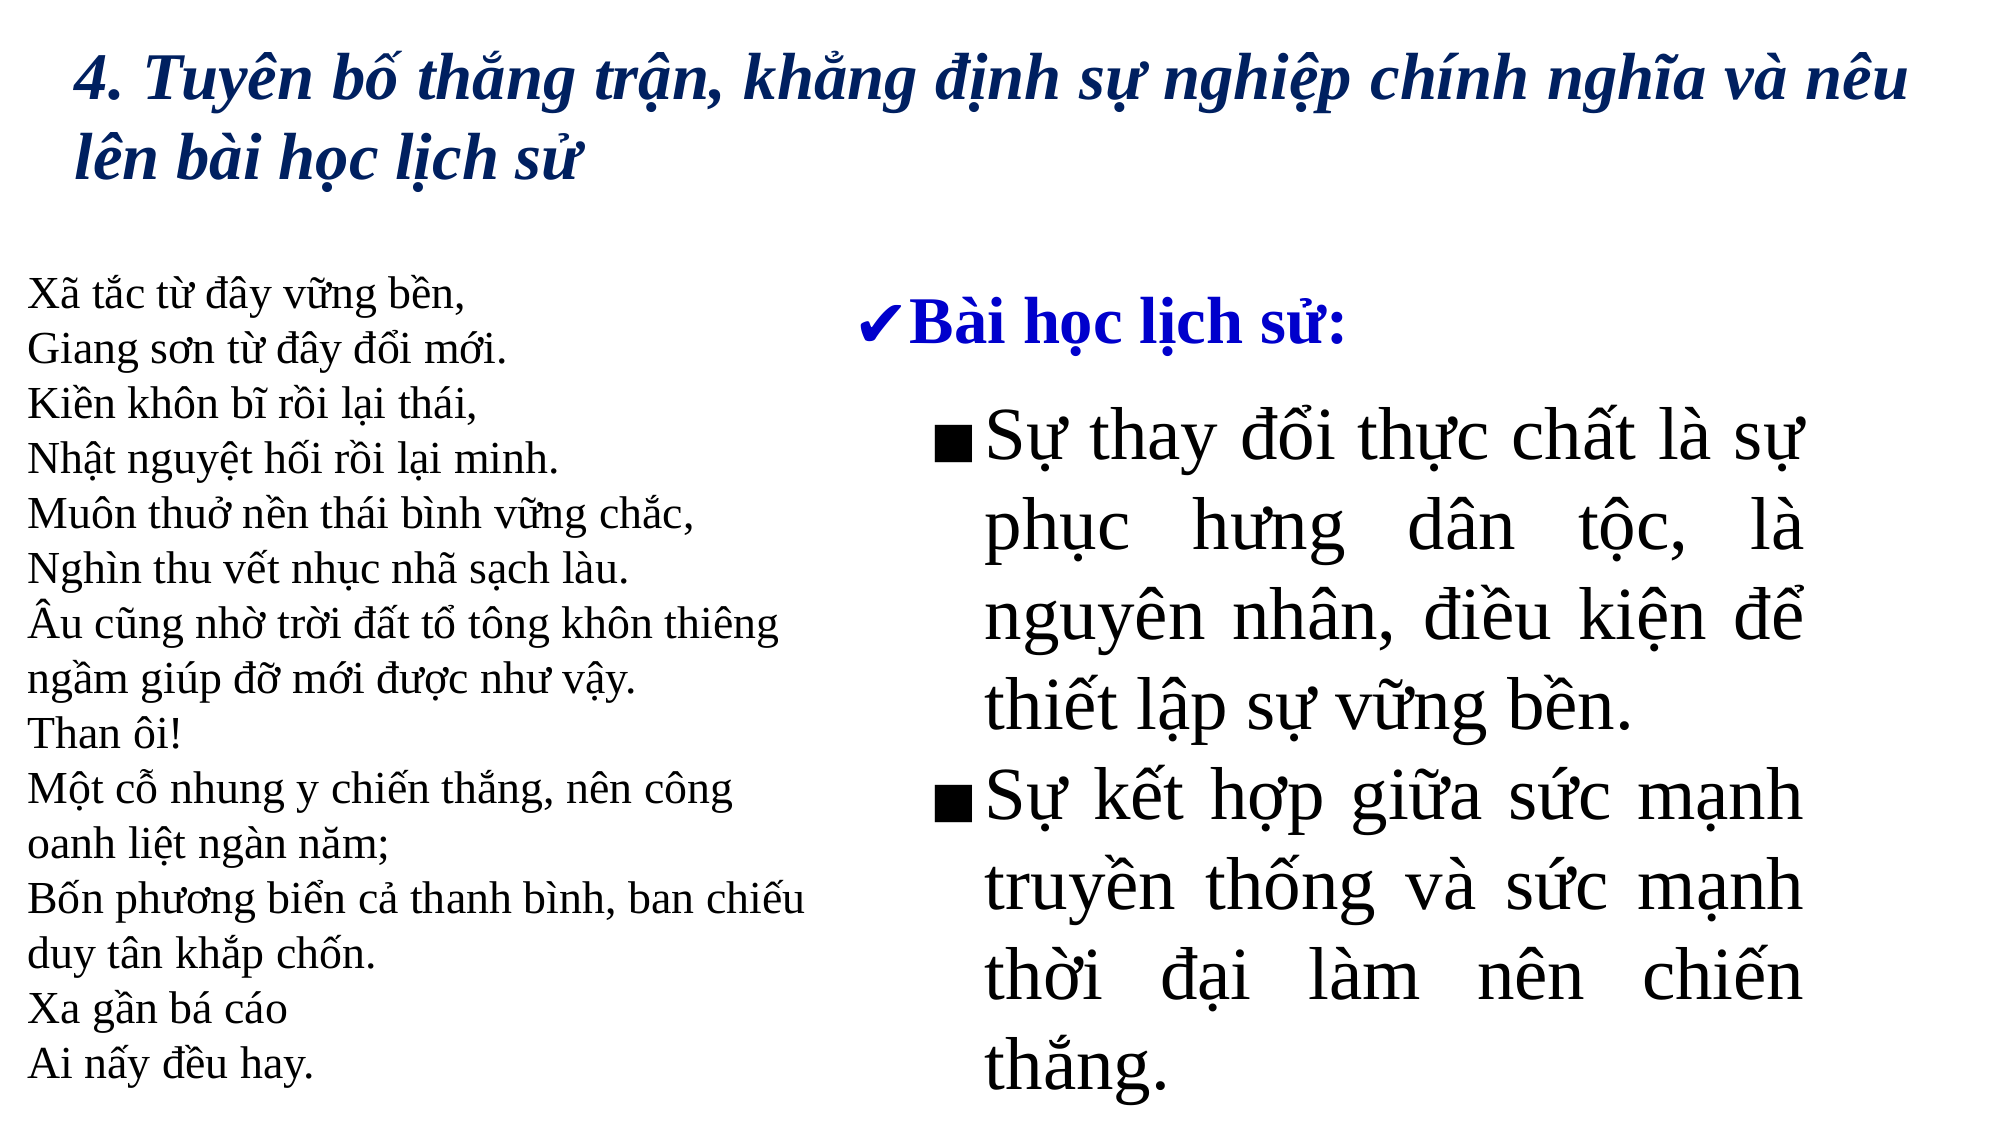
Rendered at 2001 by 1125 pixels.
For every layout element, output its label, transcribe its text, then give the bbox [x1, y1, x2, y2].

text_box Bài học lịch sử: [838, 269, 1820, 365]
text_box 4. Tuyên bố thắng trận, khẳng định sự nghiệp chính nghĩa và nêu lên bài học lịch sử [59, 25, 1927, 201]
text_box Xã tắc từ đây vững bền, Giang sơn từ đây đổi mới. Kiền khôn bĩ rồi lại thái, Nhật nguyệt hối rồi lại minh. Muôn thuở nền thái bình vững chắc, Nghìn thu vết nhục nhã sạch làu. Âu cũng nhờ trời đất tổ tông khôn thiêng ngầm giúp đỡ mới được như vậy. Than ôi! Một cỗ nhung y chiến thắng, nên công oanh liệt ngàn năm; Bốn phương biển cả thanh bình, ban chiếu duy tân khắp chốn. Xa gần bá cáo Ai nấy đều hay. [12, 255, 839, 1096]
text_box Sự thay đổi thực chất là sự phục hưng dân tộc, là nguyên nhân, điều kiện để thiết lập sự vững bền. Sự kết hợp giữa sức mạnh truyền thống và sức mạnh thời đại làm nên chiến thắng. [838, 376, 1820, 1112]
